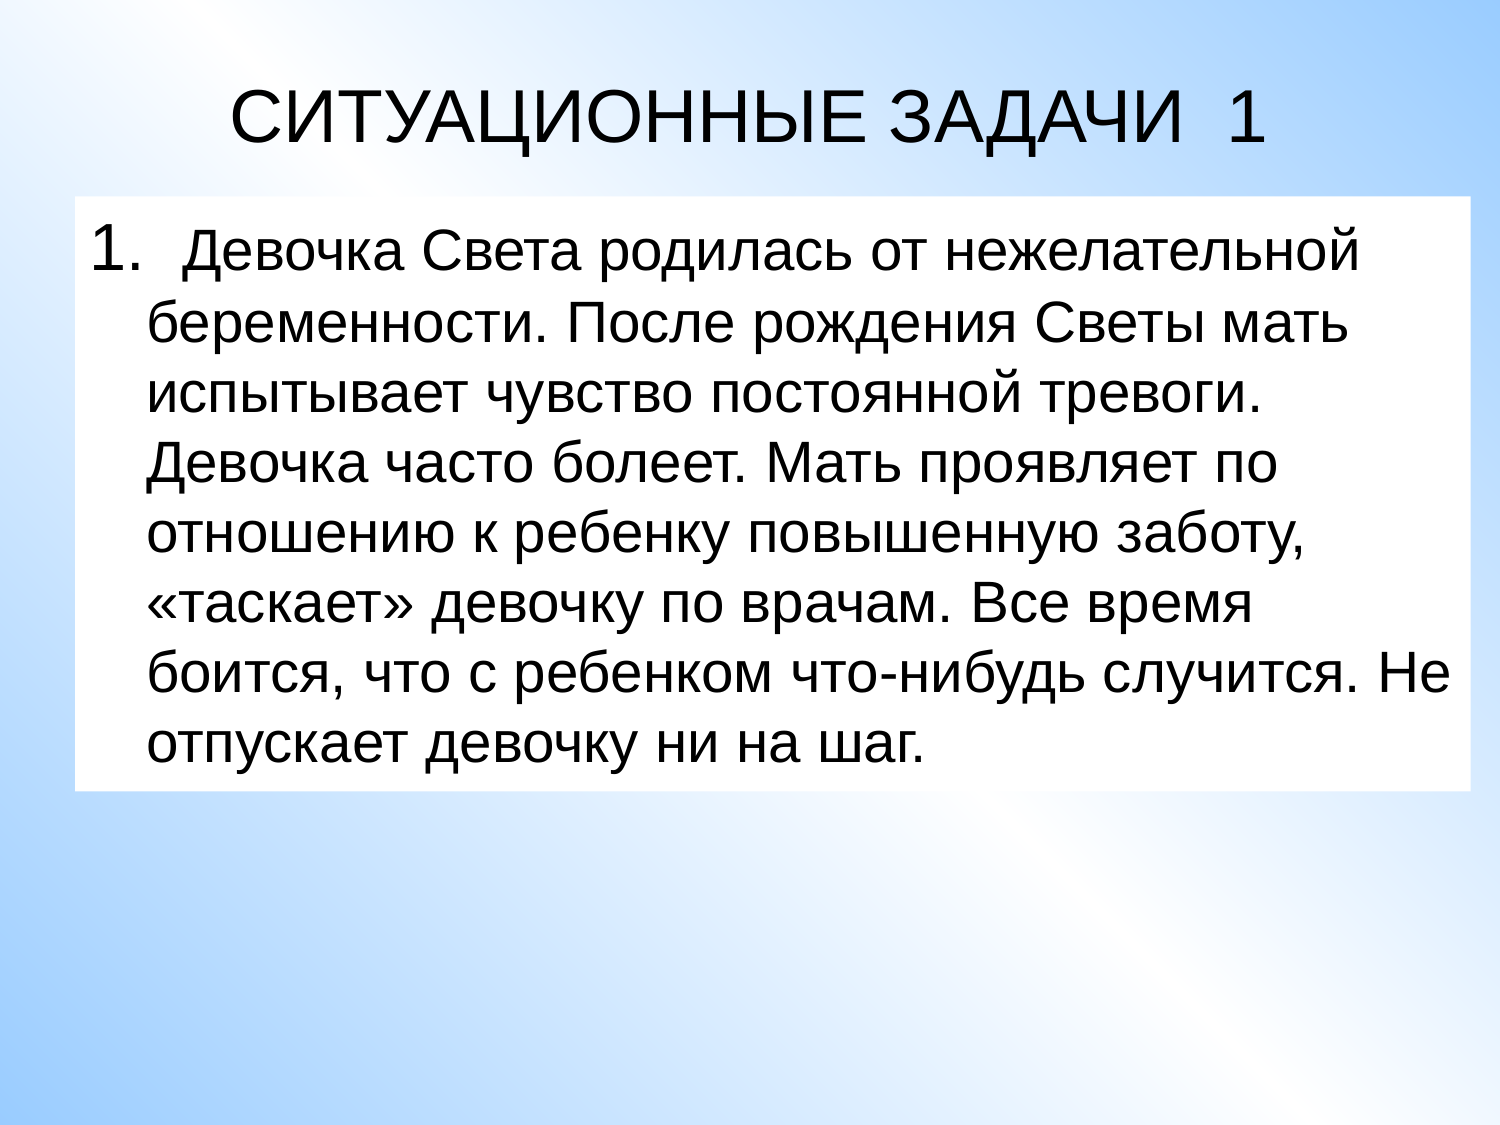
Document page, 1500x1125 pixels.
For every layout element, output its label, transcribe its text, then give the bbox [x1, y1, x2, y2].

list 1. Девочка Света родилась от нежелательной беременности. После рождения Светы мать испытывает чувство постоянной тревоги. Девочка часто болеет. Мать проявляет по отношению к ребенку повышенную заботу, «таскает» девочку по врачам. Все время боится, что с ребенком что-нибудь случится. Не отпускает девочку ни на шаг. [75, 196, 1471, 792]
title СИТУАЦИОННЫЕ ЗАДАЧИ 1 [75, 45, 1424, 181]
